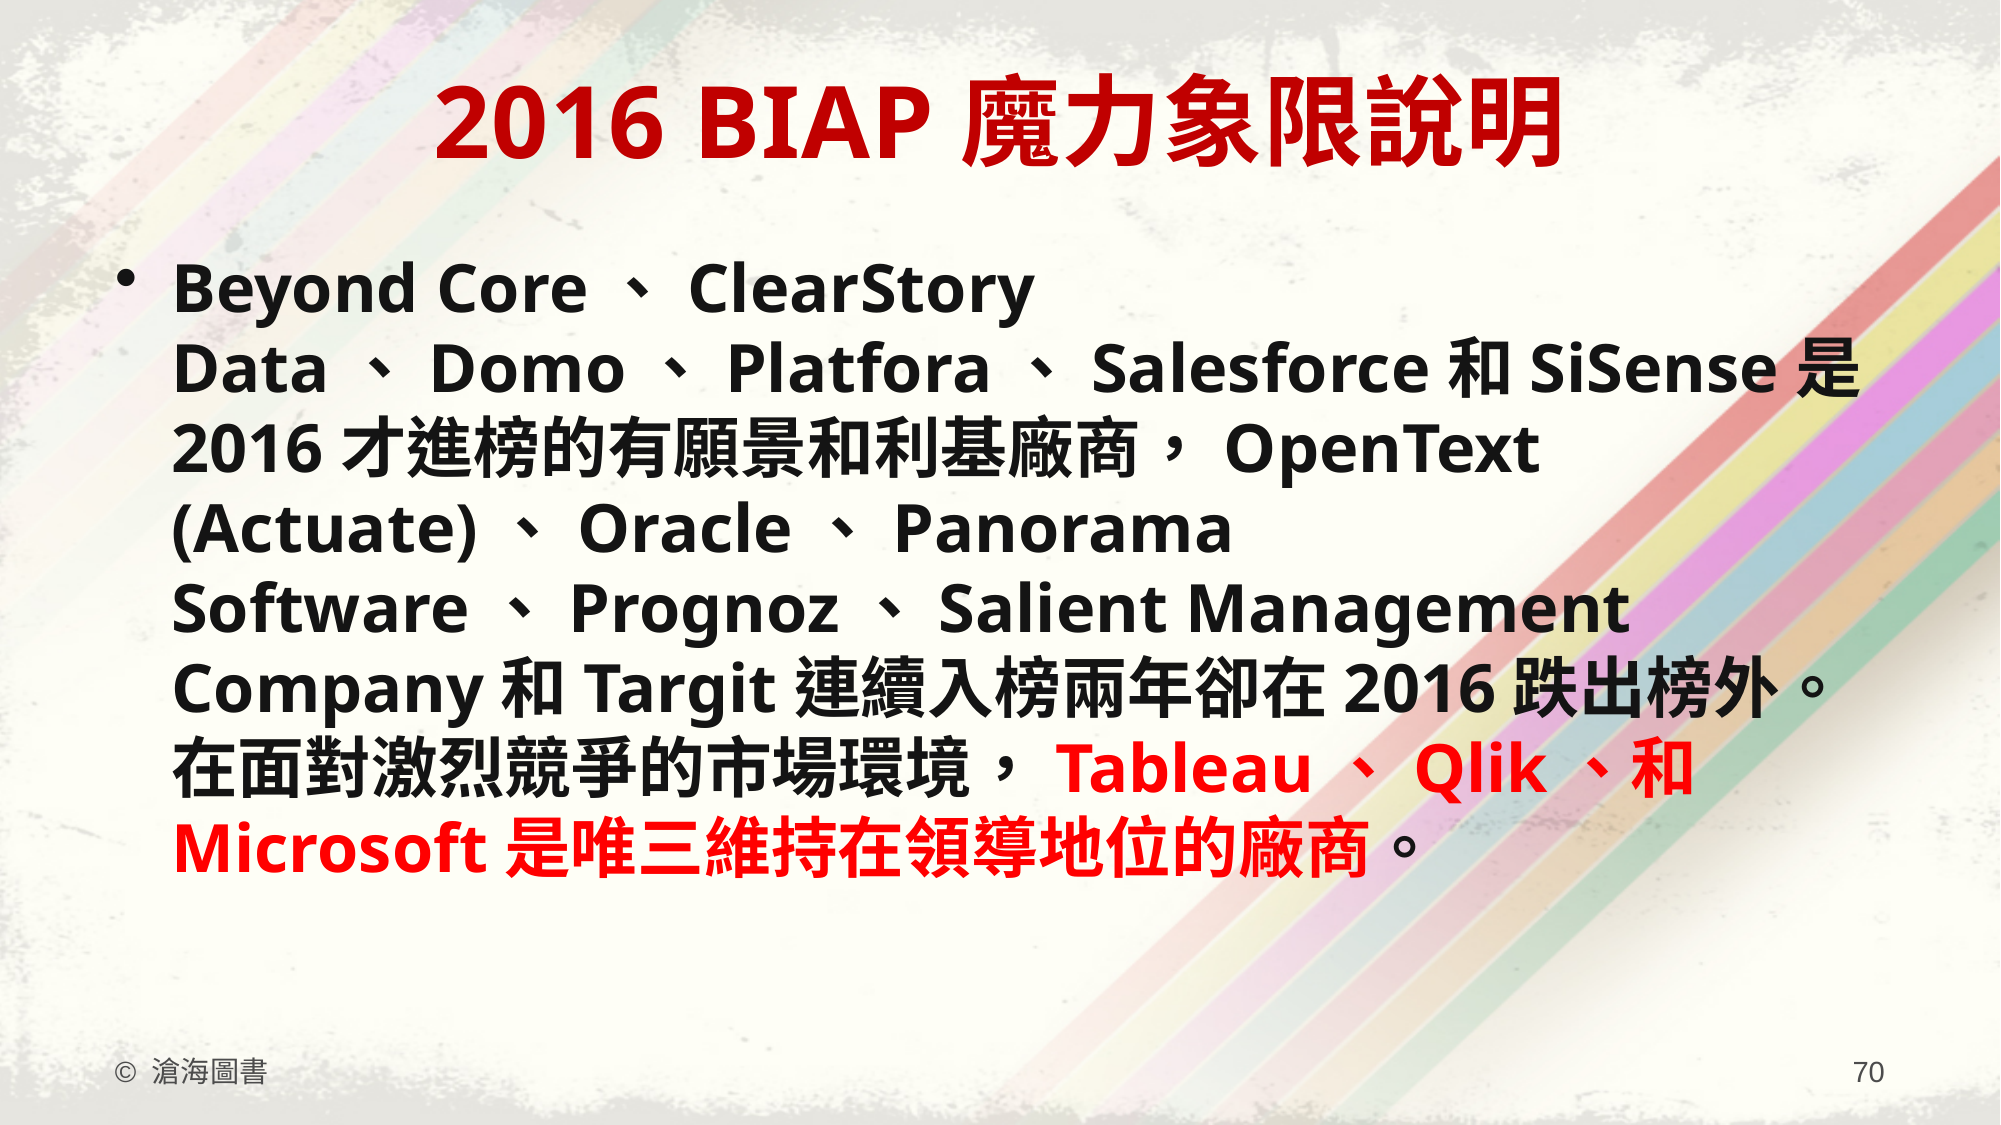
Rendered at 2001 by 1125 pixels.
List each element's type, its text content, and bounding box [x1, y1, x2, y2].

title 2016 BIAP魔力象限說明 [99, 36, 1900, 202]
picture [0, 0, 2000, 1125]
list Beyond Core、ClearStory Data、Domo、Platfora、Salesforce和SiSense是2016才進榜的有願景和利基廠商，OpenText (Actuate)、Oracle、Panorama Software、Prognoz、Salient Management Company和Targit連續入榜兩年卻在2016跌出榜外。在面對激烈競爭的市場環境，Tableau、Qlik、和Microsoft是唯三維持在領導地位的廠商。 [99, 238, 1900, 1025]
slide_number 70 [1433, 1045, 1900, 1124]
slide_number © 滄海圖書 [99, 1045, 567, 1124]
